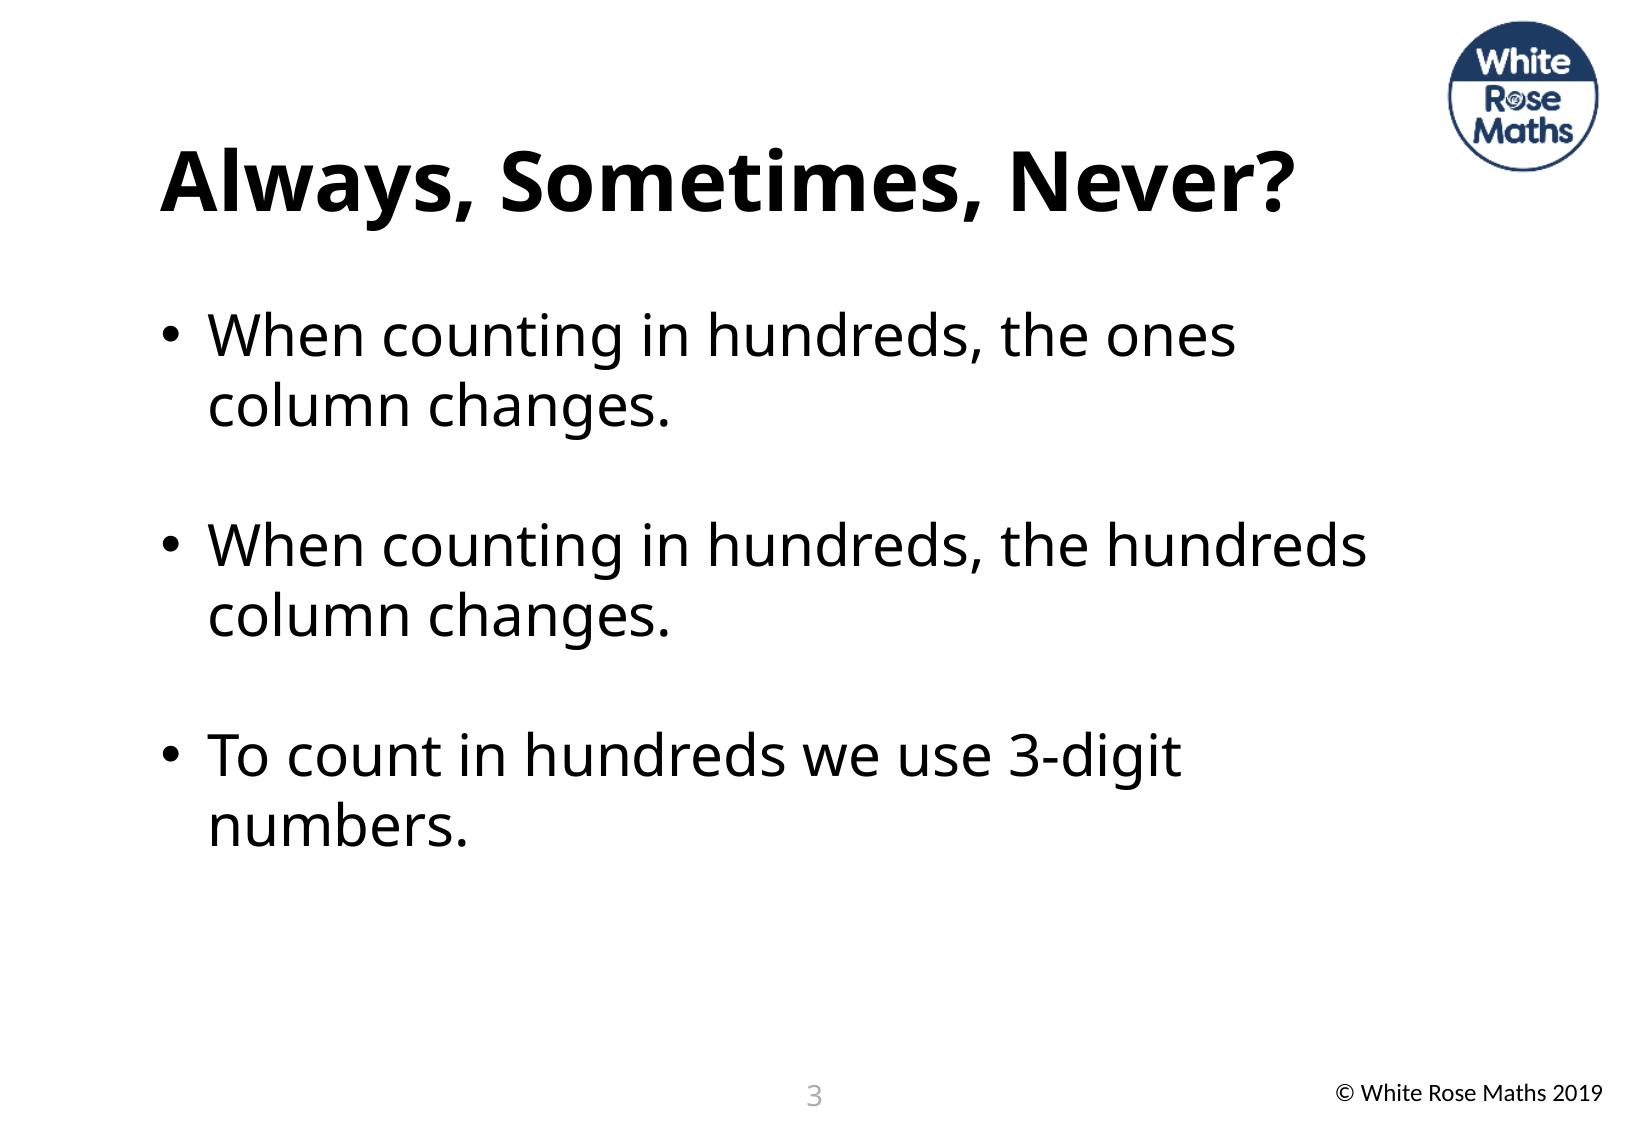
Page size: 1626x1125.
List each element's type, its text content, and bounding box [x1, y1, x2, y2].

text_box Always, Sometimes, Never? When counting in hundreds, the ones column changes. When counting in hundreds, the hundreds column changes. To count in hundreds we use 3-digit numbers. [145, 120, 1468, 866]
picture [1444, 17, 1602, 175]
slide_number 3 [776, 1069, 854, 1125]
